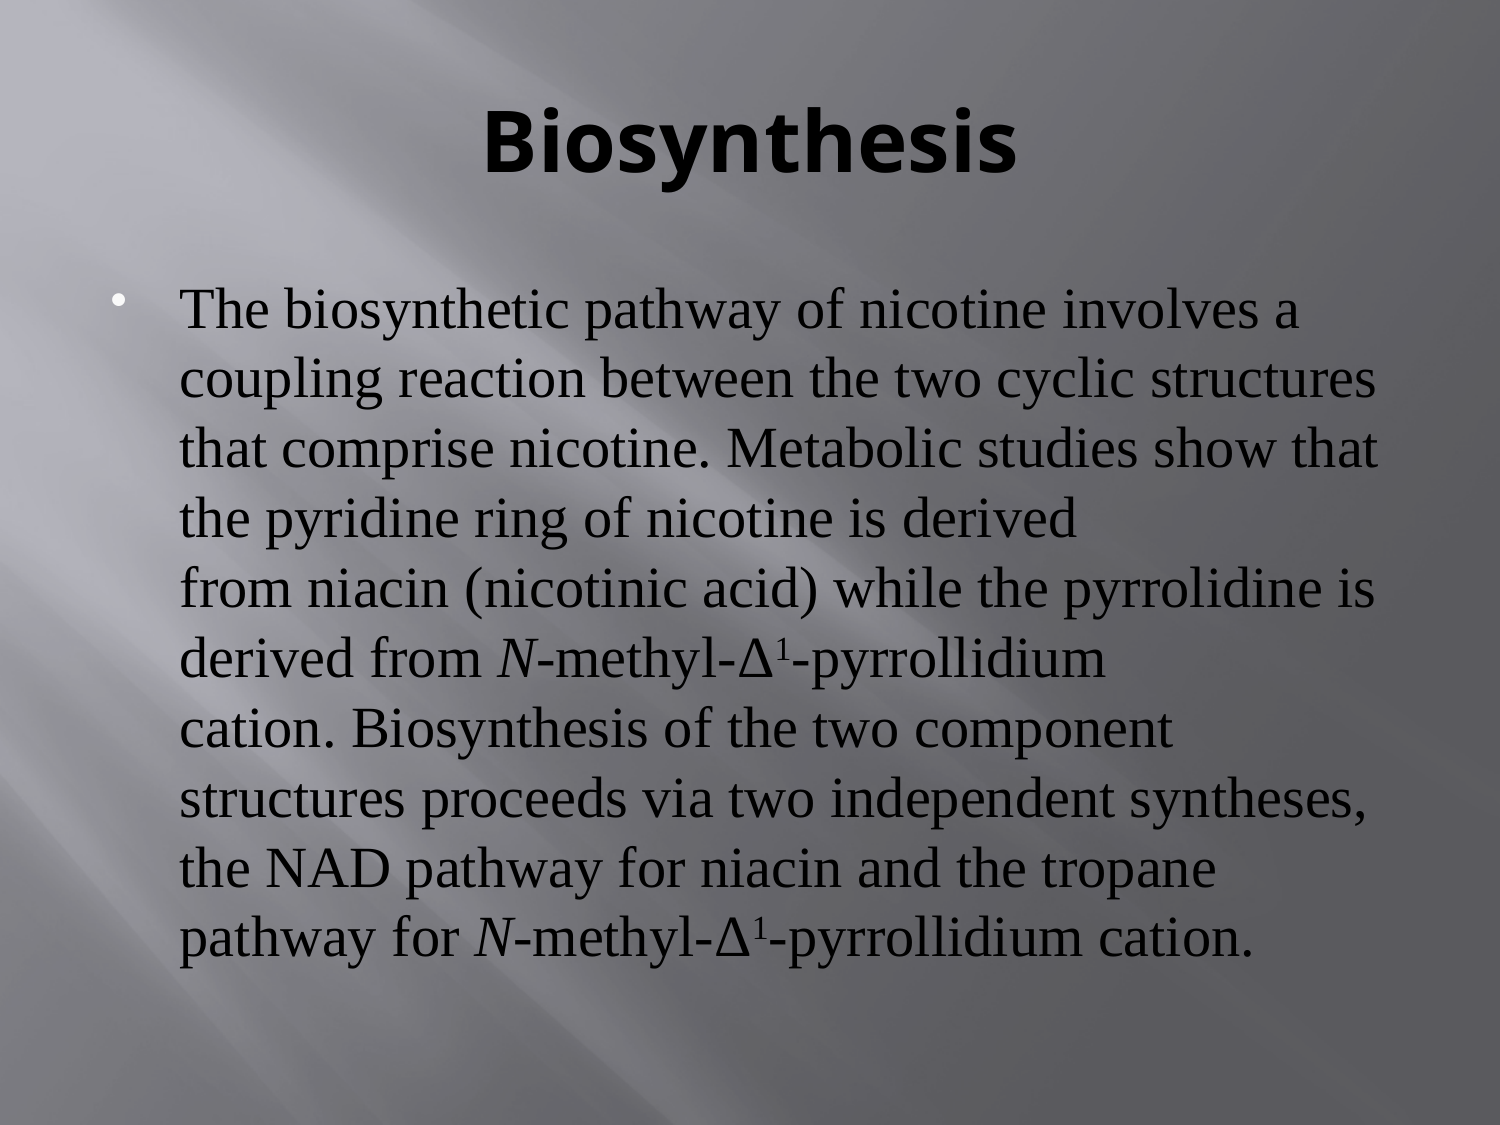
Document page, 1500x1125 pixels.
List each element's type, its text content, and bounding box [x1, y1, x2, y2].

title Biosynthesis [75, 45, 1425, 233]
list The biosynthetic pathway of nicotine involves a coupling reaction between the two cyclic structures that comprise nicotine. Metabolic studies show that the pyridine ring of nicotine is derived from niacin (nicotinic acid) while the pyrrolidine is derived from N-methyl-Δ1-pyrrollidium cation. Biosynthesis of the two component structures proceeds via two independent syntheses, the NAD pathway for niacin and the tropane pathway for N-methyl-Δ1-pyrrollidium cation. [75, 262, 1425, 1035]
